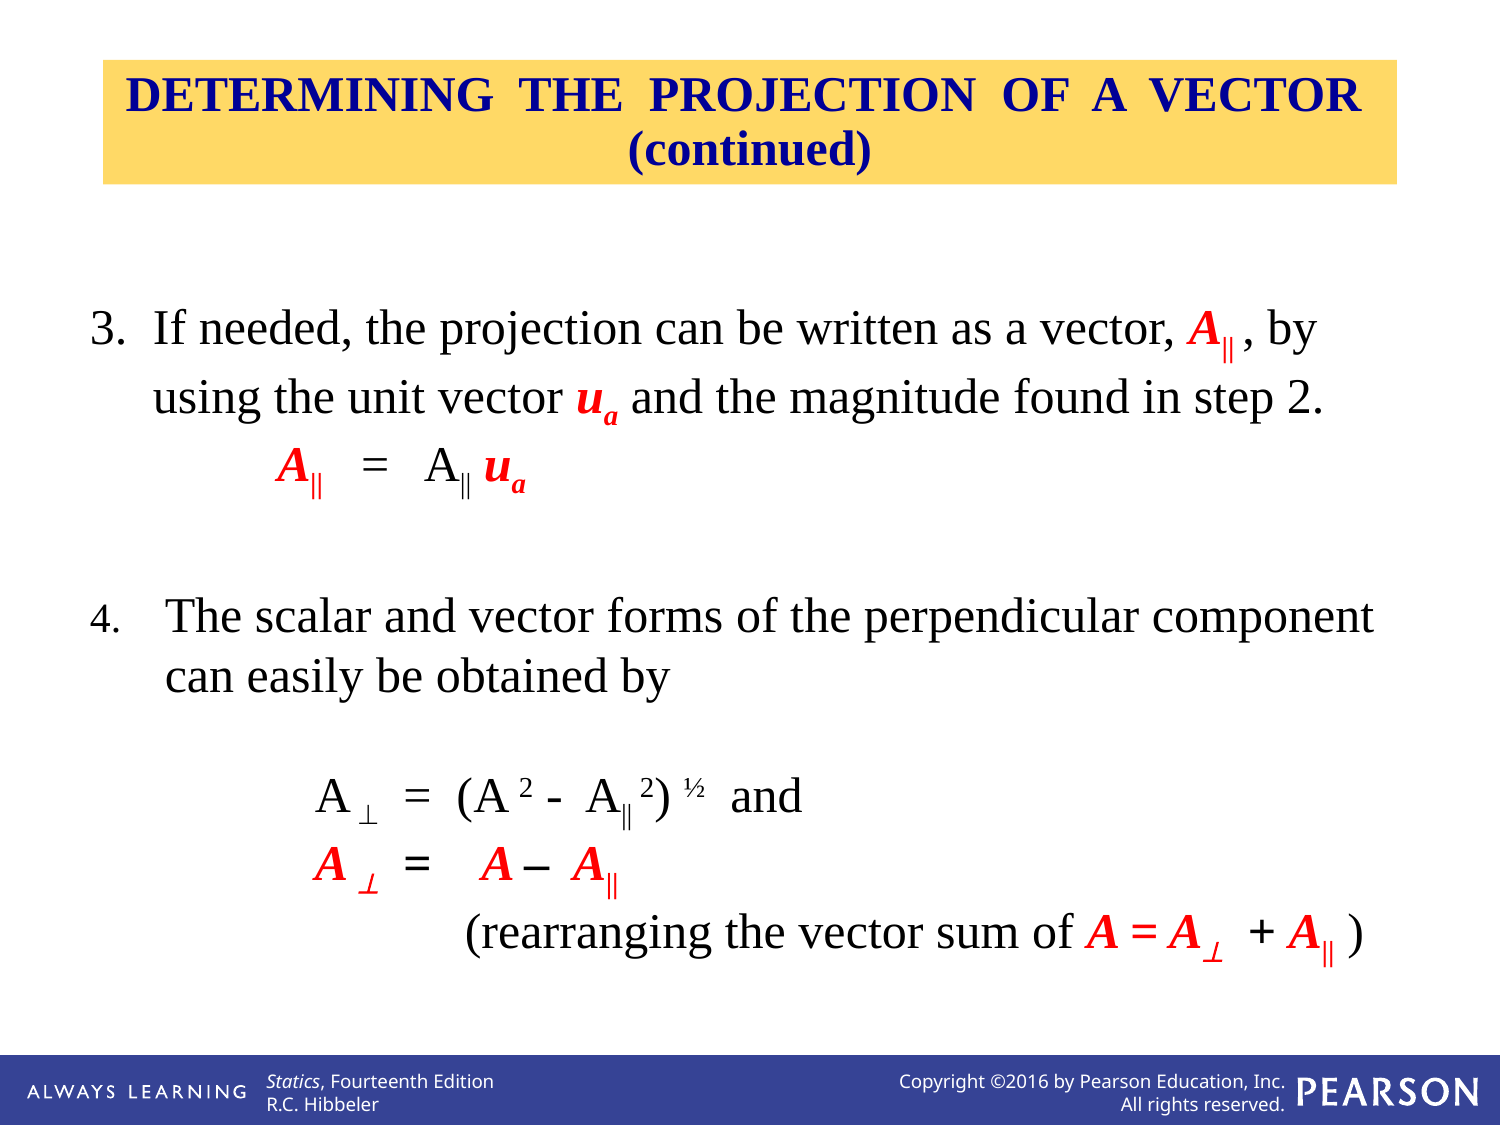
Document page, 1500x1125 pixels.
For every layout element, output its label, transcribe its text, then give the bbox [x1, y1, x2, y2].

title DETERMINING THE PROJECTION OF A VECTOR (continued) [103, 59, 1397, 185]
text_box 4. The scalar and vector forms of the perpendicular component can easily be obtained by A  = (A 2 - A|| 2) ½ and A  = A – A|| (rearranging the vector sum of A = A + A|| ) [75, 574, 1400, 975]
text_box 3. If needed, the projection can be written as a vector, A|| , by using the unit vector ua and the magnitude found in step 2. A|| = A|| ua [62, 287, 1400, 507]
